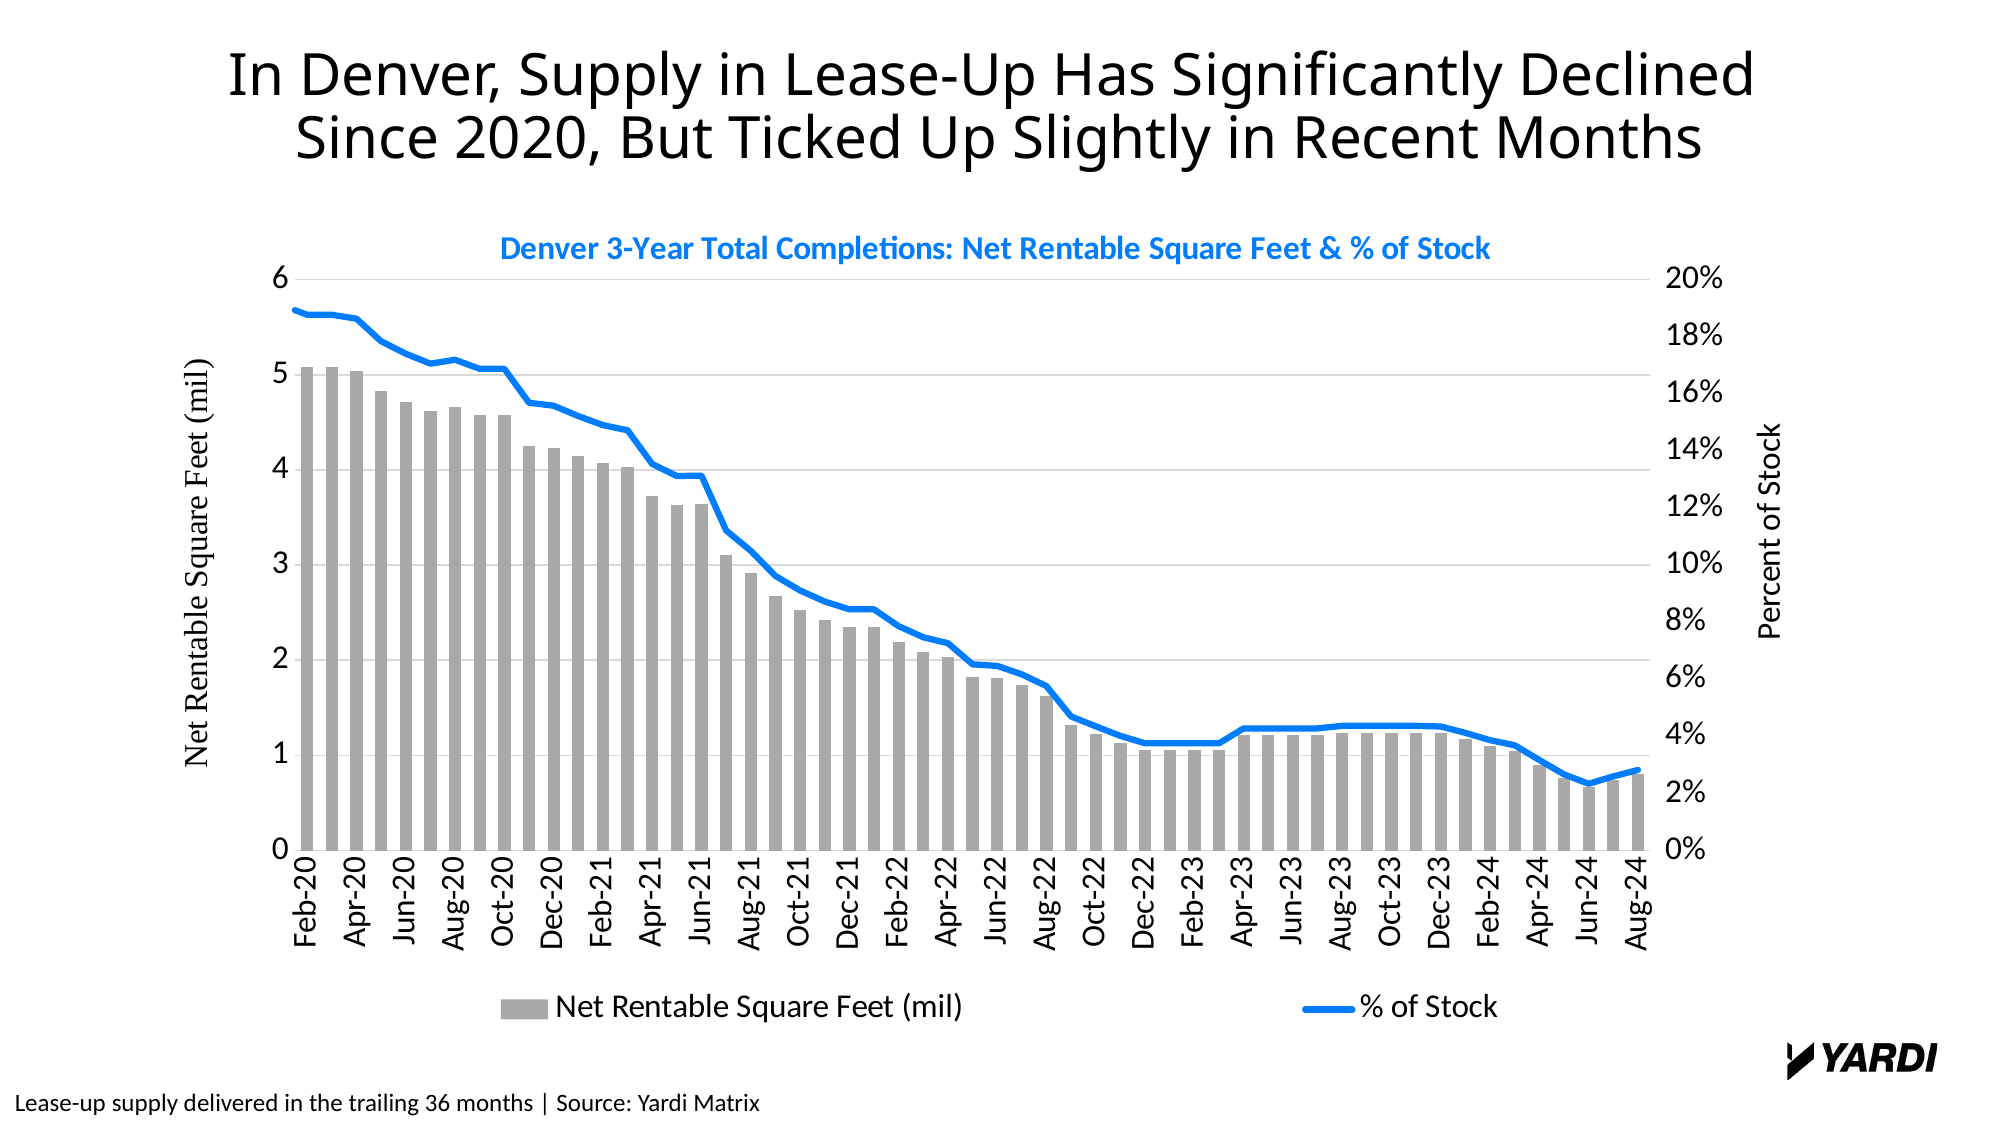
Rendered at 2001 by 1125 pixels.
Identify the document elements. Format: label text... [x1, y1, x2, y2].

text_box Lease-up supply delivered in the trailing 36 months | Source: Yardi Matrix [0, 1079, 2000, 1125]
text_box In Denver, Supply in Lease-Up Has Significantly Declined Since 2020, But Ticked Up Slightly in Recent Months [0, 37, 2000, 111]
chart [170, 199, 1830, 1040]
